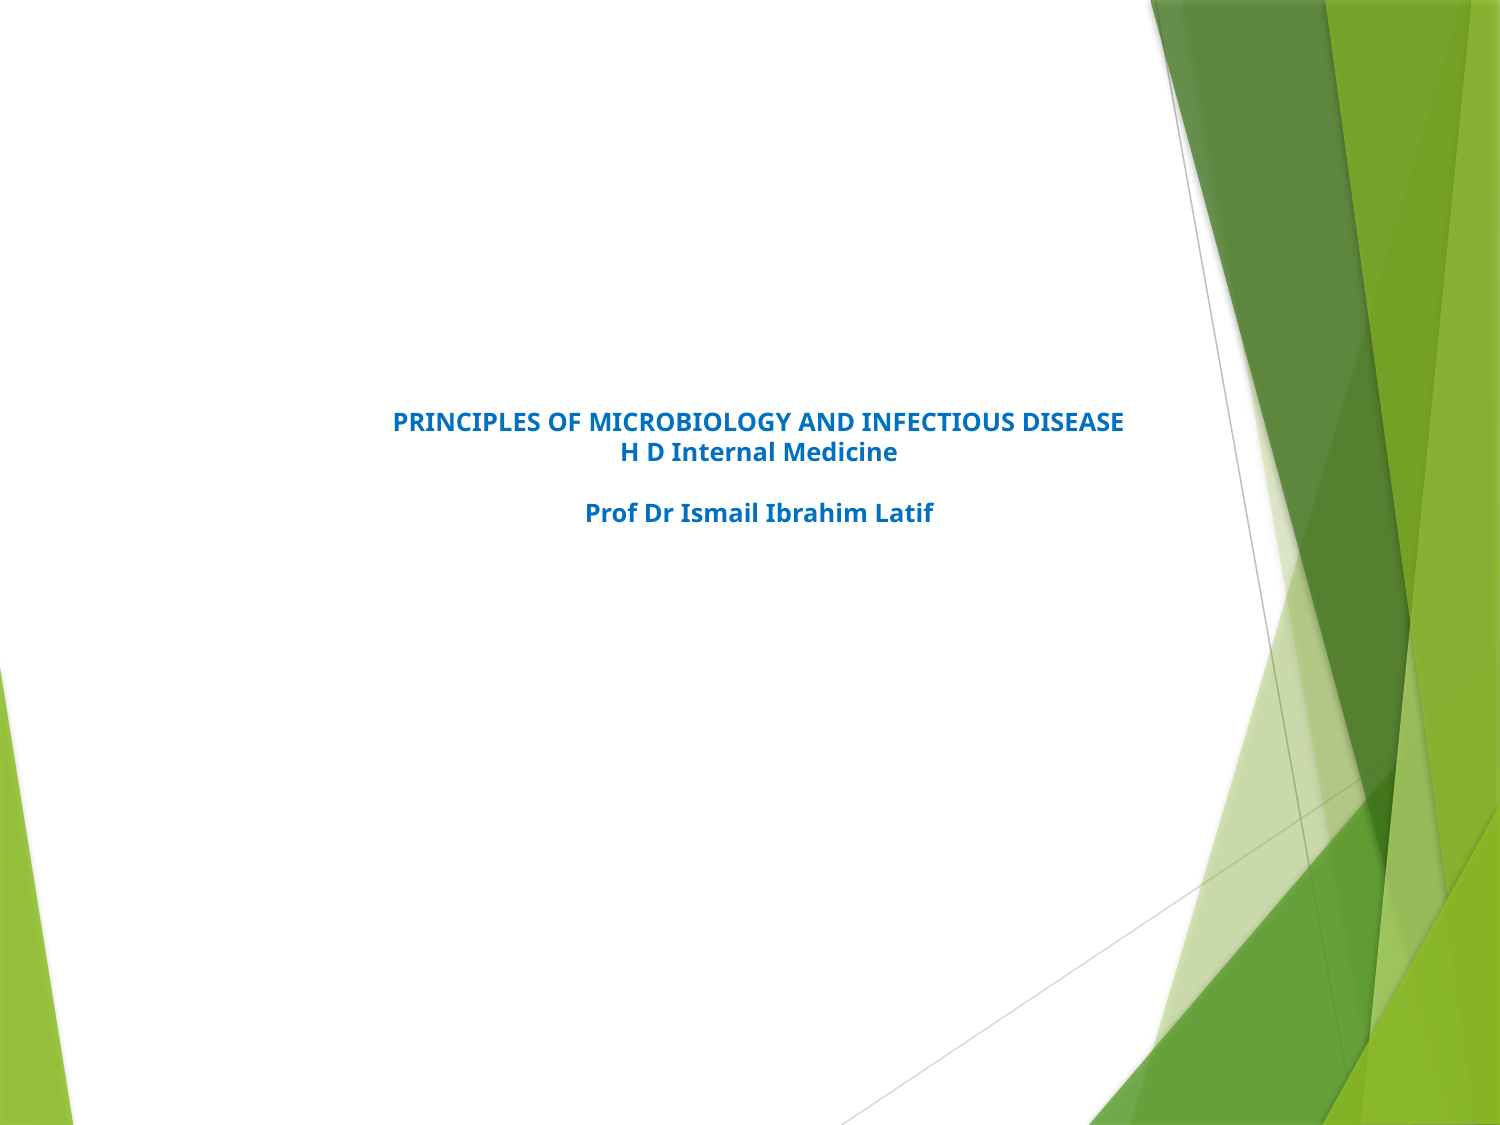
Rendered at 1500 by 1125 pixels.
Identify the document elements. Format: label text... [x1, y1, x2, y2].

title PRINCIPLES OF MICROBIOLOGY AND INFECTIOUS DISEASE H D Internal Medicine Prof Dr Ismail Ibrahim Latif [46, 398, 1472, 537]
